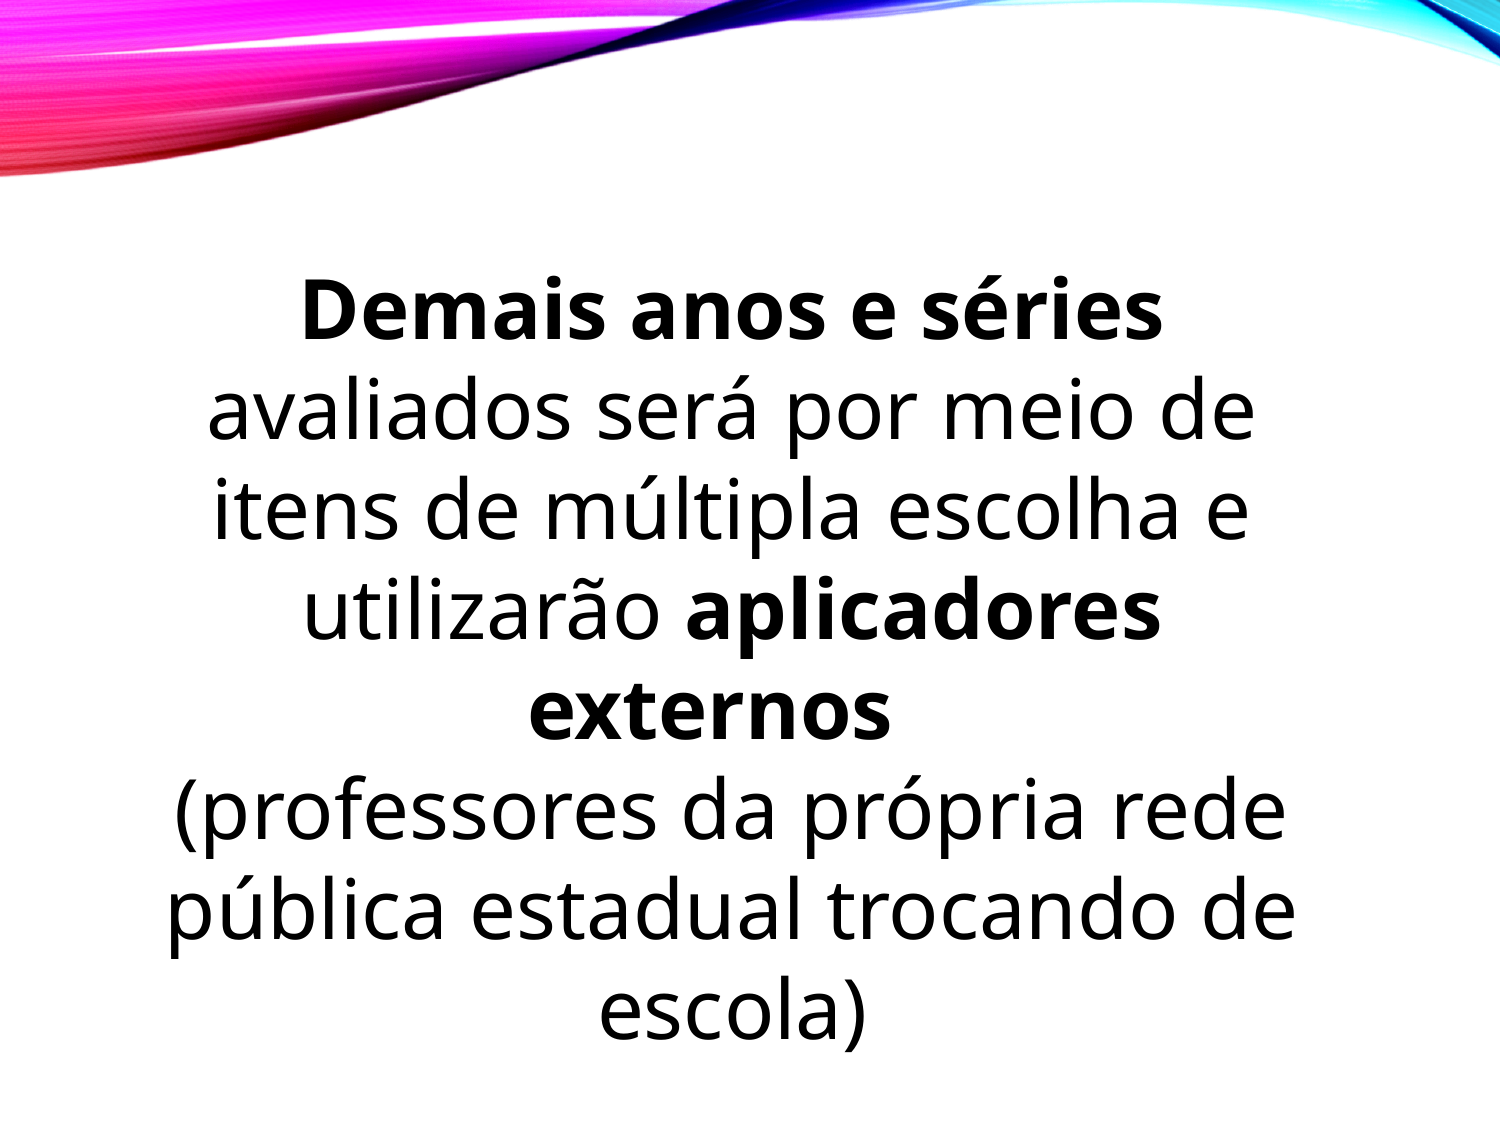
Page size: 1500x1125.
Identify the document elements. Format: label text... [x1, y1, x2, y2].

picture [0, 0, 1500, 178]
text_box Demais anos e séries avaliados será por meio de itens de múltipla escolha e utilizarão aplicadores externos (professores da própria rede pública estadual trocando de escola) [100, 148, 1365, 1125]
